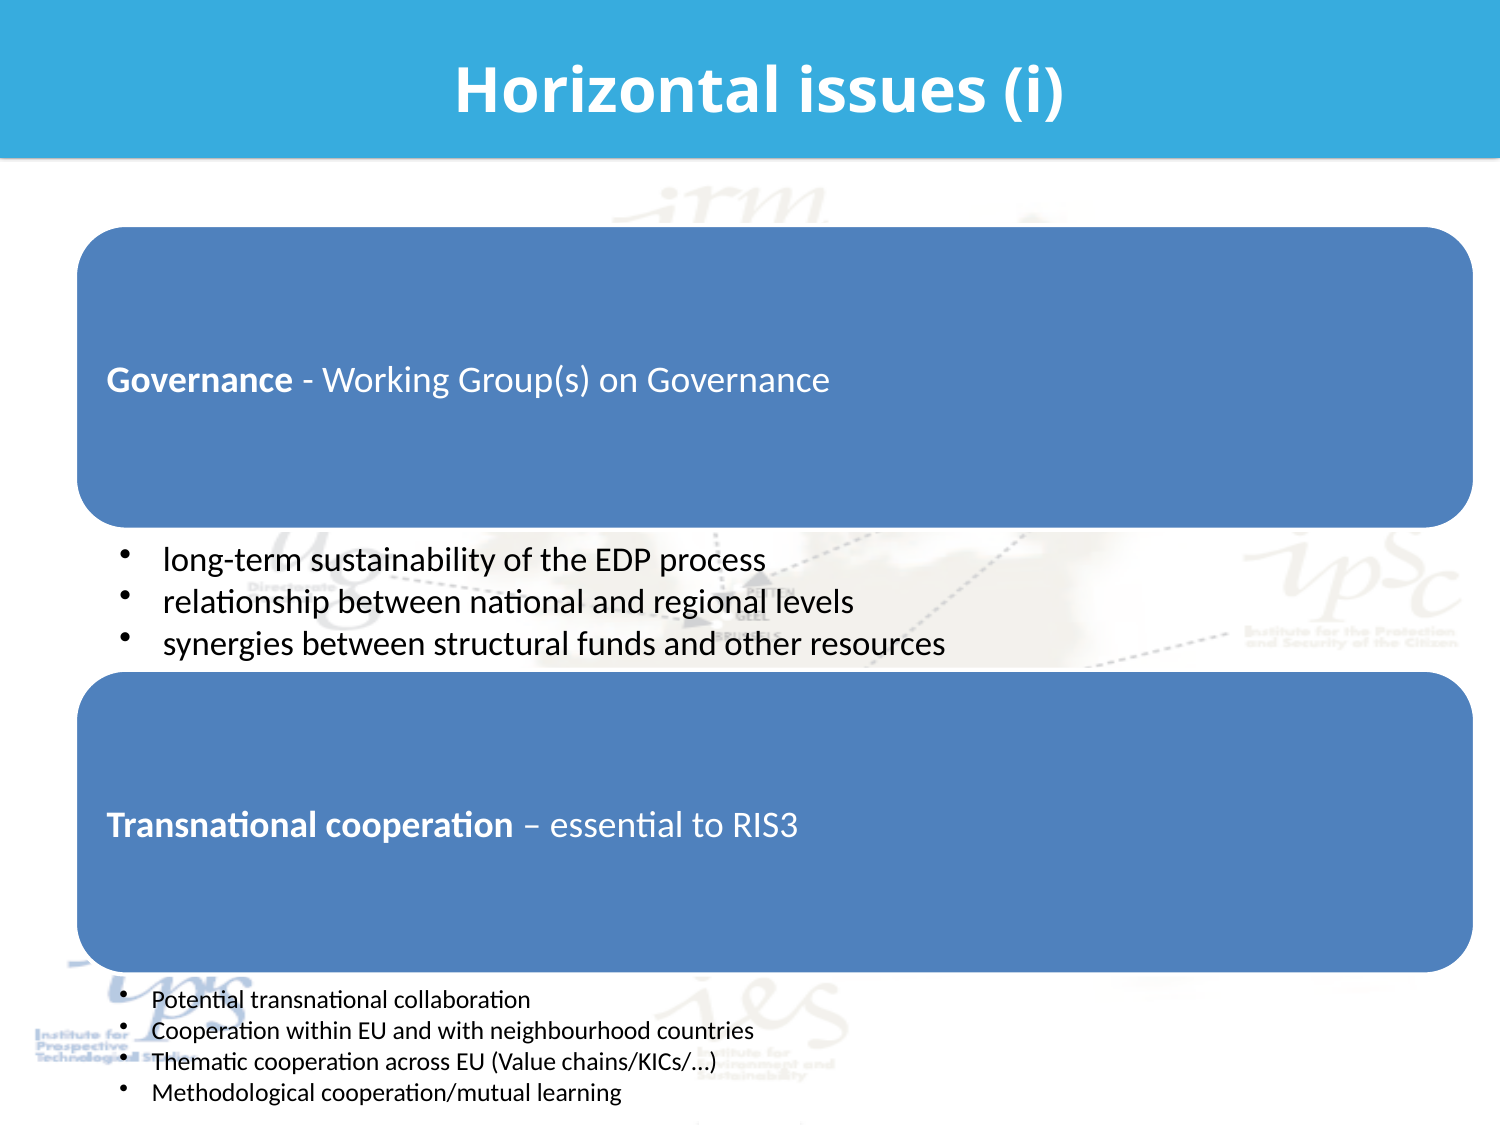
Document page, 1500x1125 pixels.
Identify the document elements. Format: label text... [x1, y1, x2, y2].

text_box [74, 224, 1476, 1115]
title Horizontal issues (i) [87, 50, 1432, 126]
